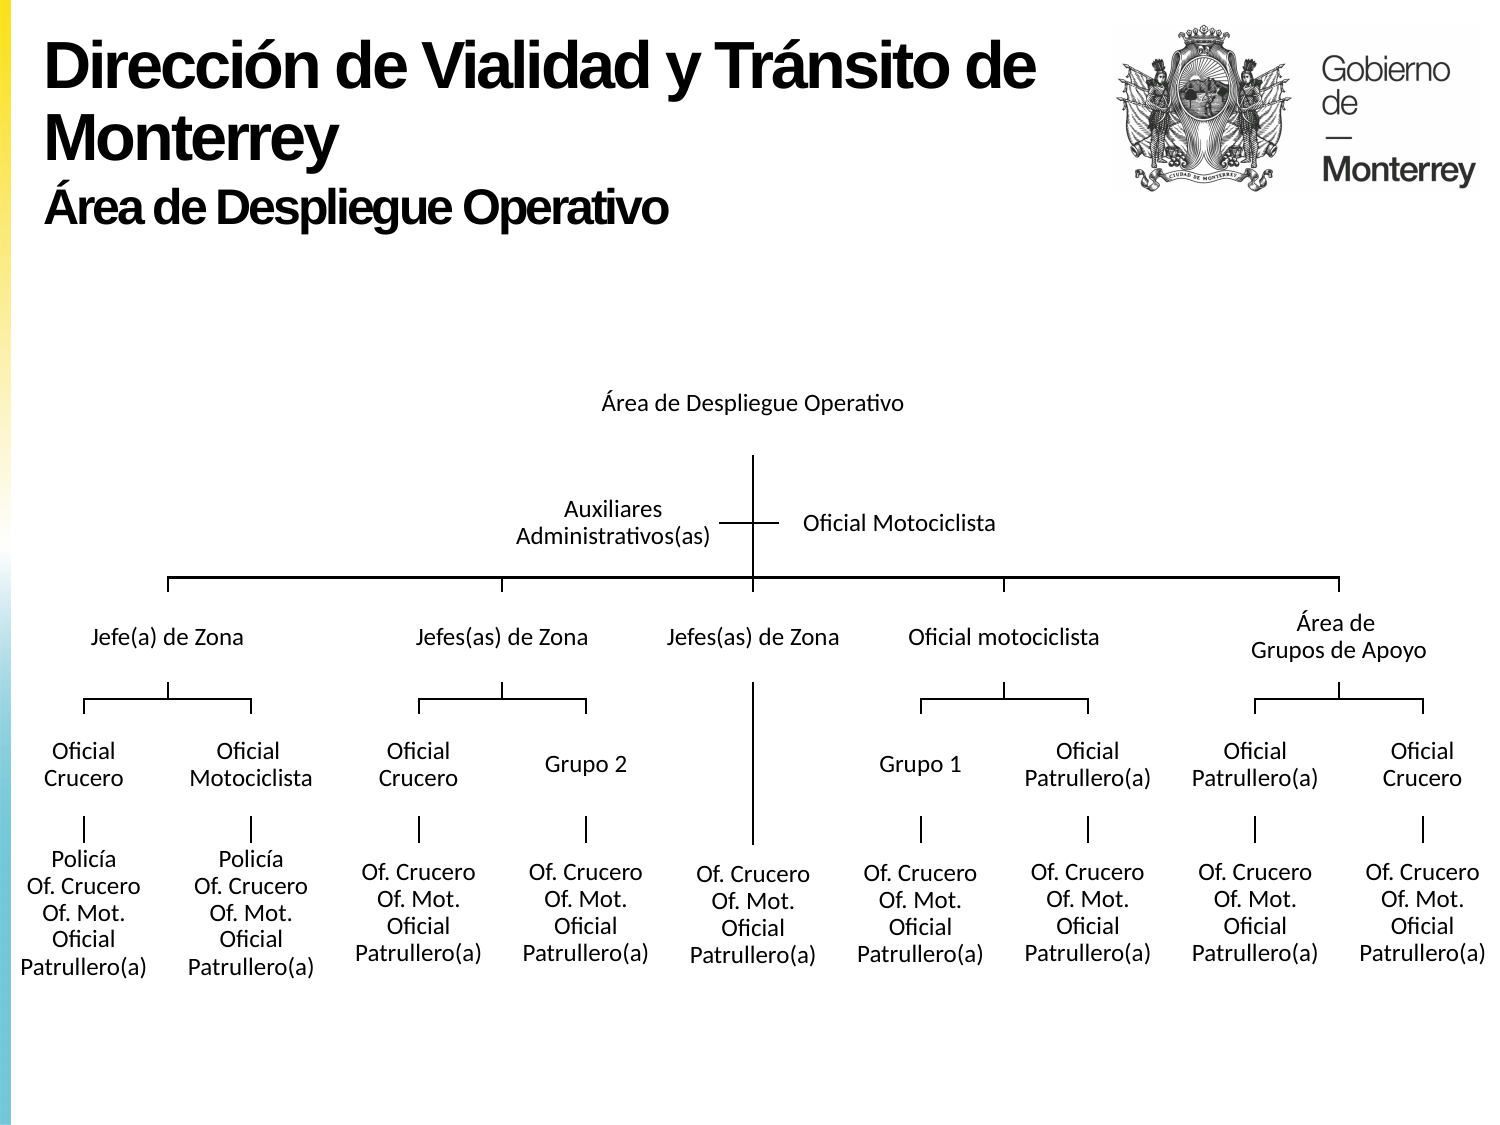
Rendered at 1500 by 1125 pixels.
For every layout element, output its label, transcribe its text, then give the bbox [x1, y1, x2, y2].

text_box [15, 279, 1492, 1057]
text_box Dirección de Vialidad y Tránsito de Monterrey Área de Despliegue Operativo [28, 23, 1149, 243]
picture [1149, 23, 1480, 194]
picture [0, 0, 11, 1125]
